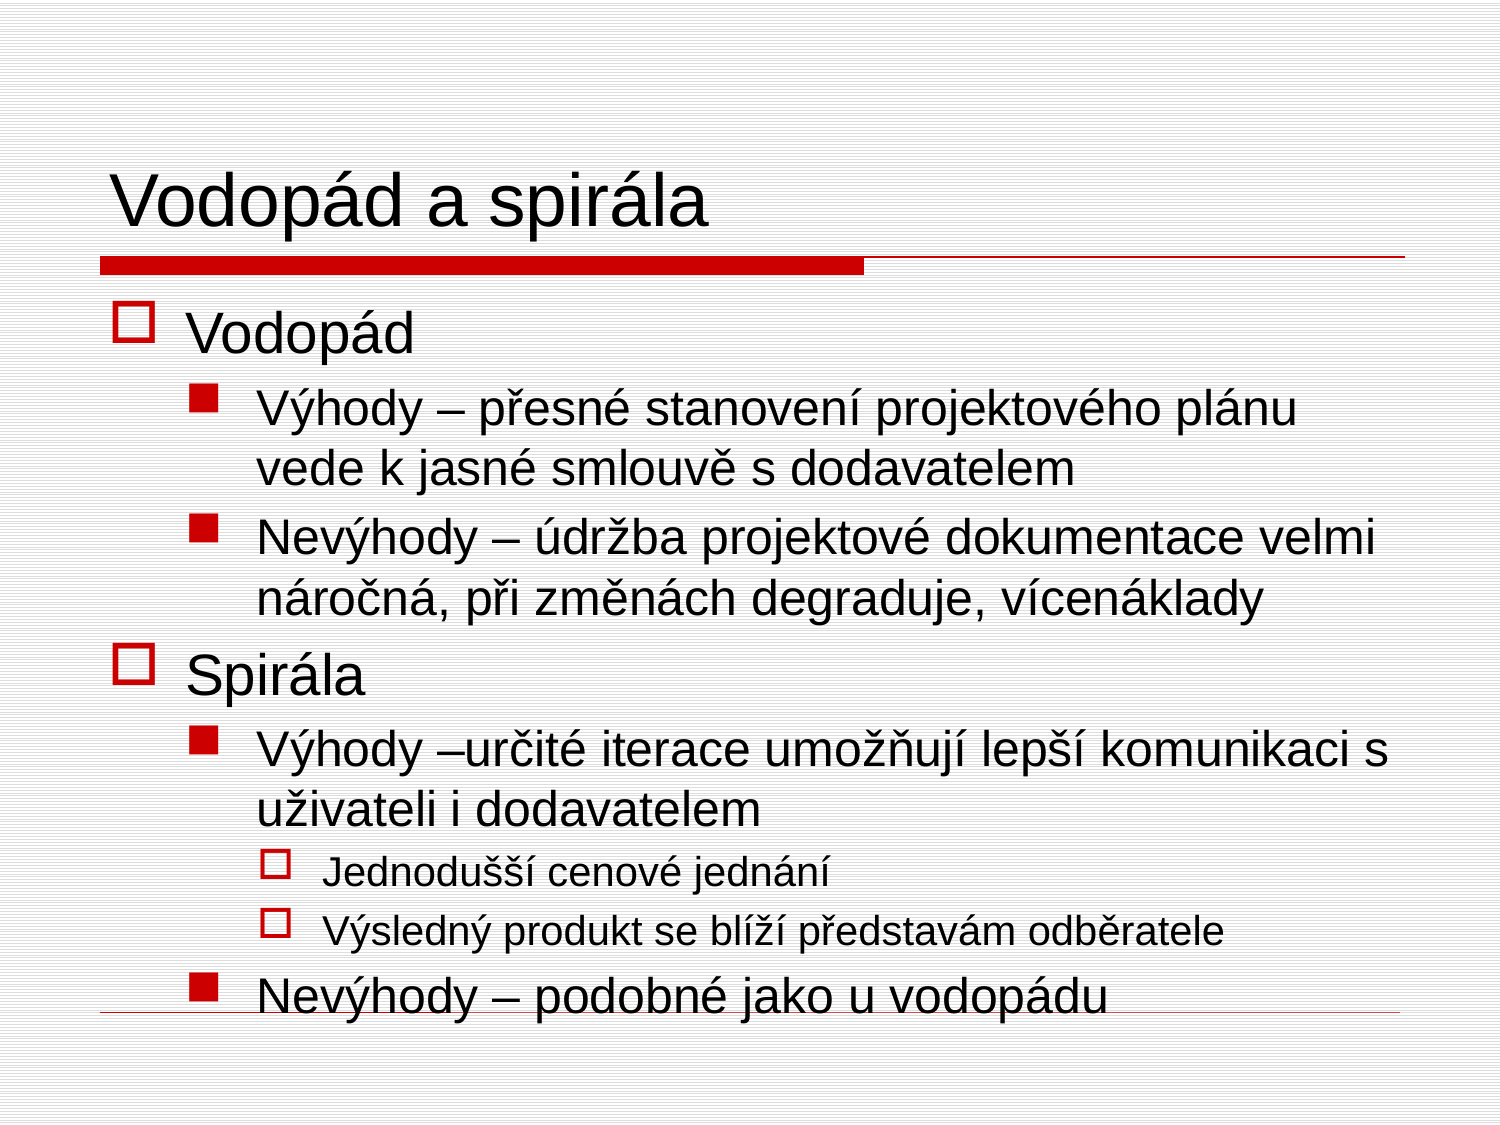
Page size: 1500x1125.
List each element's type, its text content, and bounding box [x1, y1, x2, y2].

title Vodopád a spirála [93, 49, 1407, 250]
list Vodopád Výhody – přesné stanovení projektového plánu vede k jasné smlouvě s dodavatelem Nevýhody – údržba projektové dokumentace velmi náročná, při změnách degraduje, vícenáklady Spirála Výhody –určité iterace umožňují lepší komunikaci s uživateli i dodavatelem Jednodušší cenové jednání Výsledný produkt se blíží představám odběratele Nevýhody – podobné jako u vodopádu [92, 287, 1406, 988]
